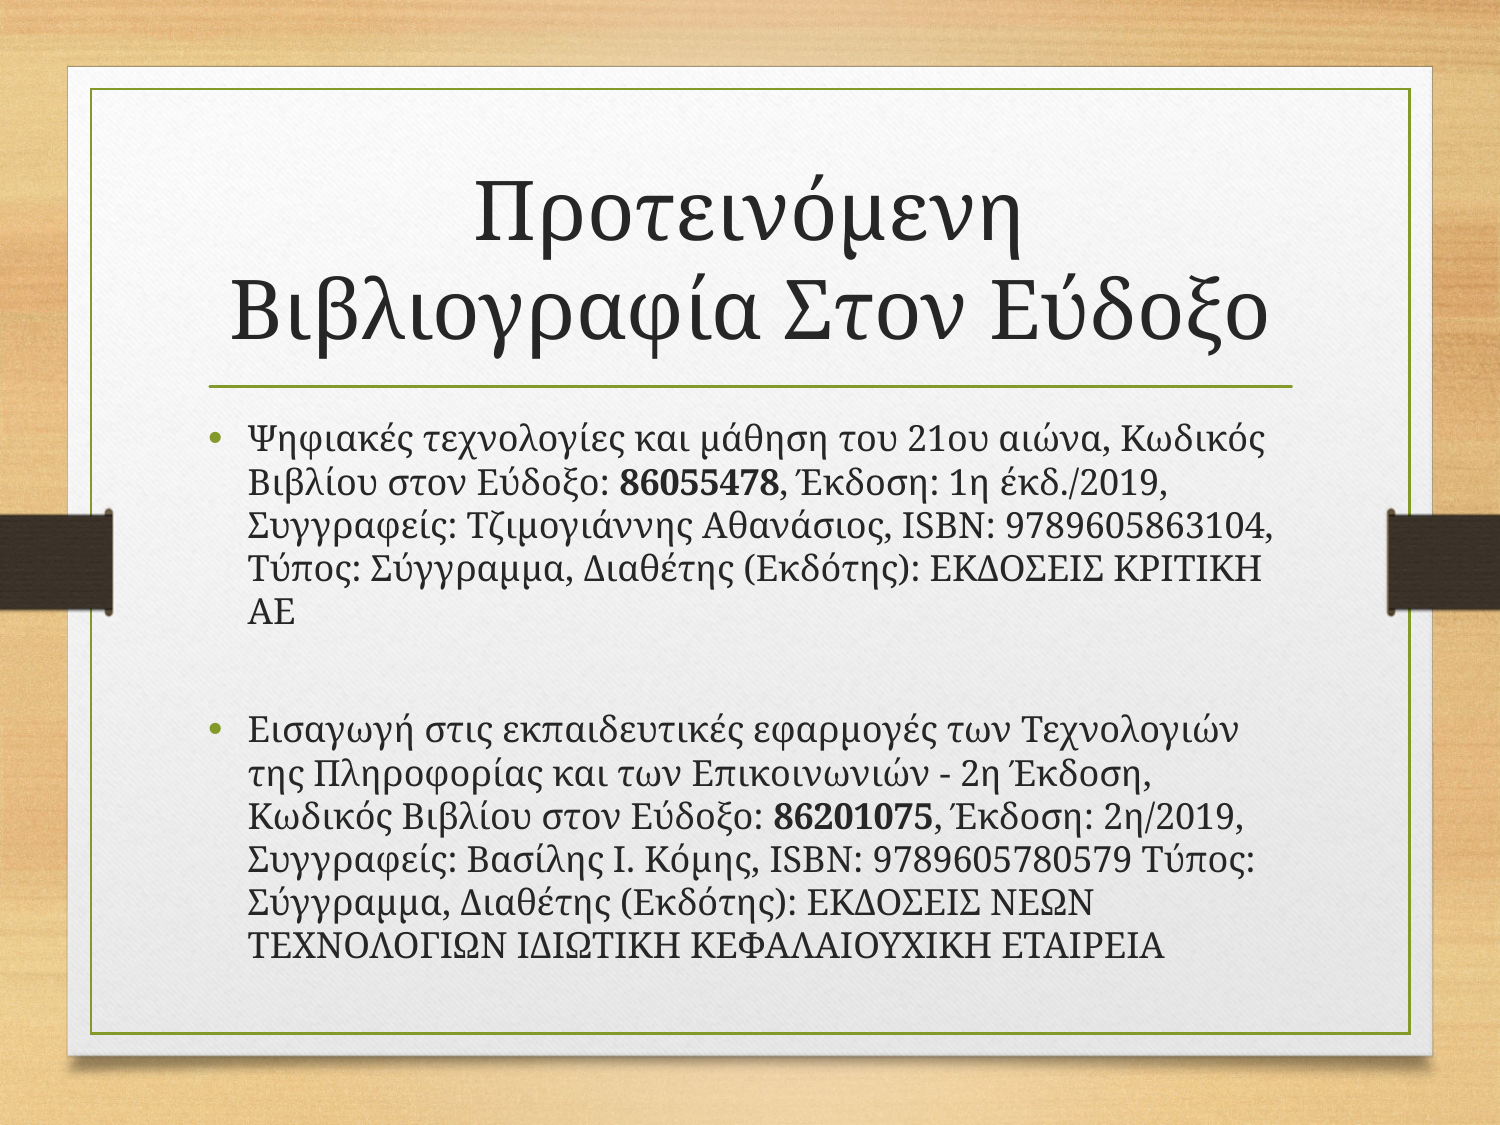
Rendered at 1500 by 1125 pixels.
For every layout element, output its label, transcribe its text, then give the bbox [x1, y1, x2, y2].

list Ψηφιακές τεχνολογίες και μάθηση του 21ου αιώνα, Κωδικός Βιβλίου στον Εύδοξο: 86055478, Έκδοση: 1η έκδ./2019, Συγγραφείς: Τζιμογιάννης Αθανάσιος, ISBN: 9789605863104, Τύπος: Σύγγραμμα, Διαθέτης (Εκδότης): ΕΚΔΟΣΕΙΣ ΚΡΙΤΙΚΗ ΑΕ Εισαγωγή στις εκπαιδευτικές εφαρμογές των Τεχνολογιών της Πληροφορίας και των Επικοινωνιών - 2η Έκδοση, Κωδικός Βιβλίου στον Εύδοξο: 86201075, Έκδοση: 2η/2019, Συγγραφείς: Βασίλης Ι. Κόμης, ISBN: 9789605780579 Τύπος: Σύγγραμμα, Διαθέτης (Εκδότης): ΕΚΔΟΣΕΙΣ ΝΕΩΝ ΤΕΧΝΟΛΟΓΙΩΝ ΙΔΙΩΤΙΚΗ ΚΕΦΑΛΑΙΟΥΧΙΚΗ ΕΤΑΙΡΕΙΑ [193, 408, 1309, 974]
title Προτεινόμενη Βιβλιογραφία Στον Εύδοξο [193, 150, 1309, 365]
picture [0, 0, 1500, 1125]
